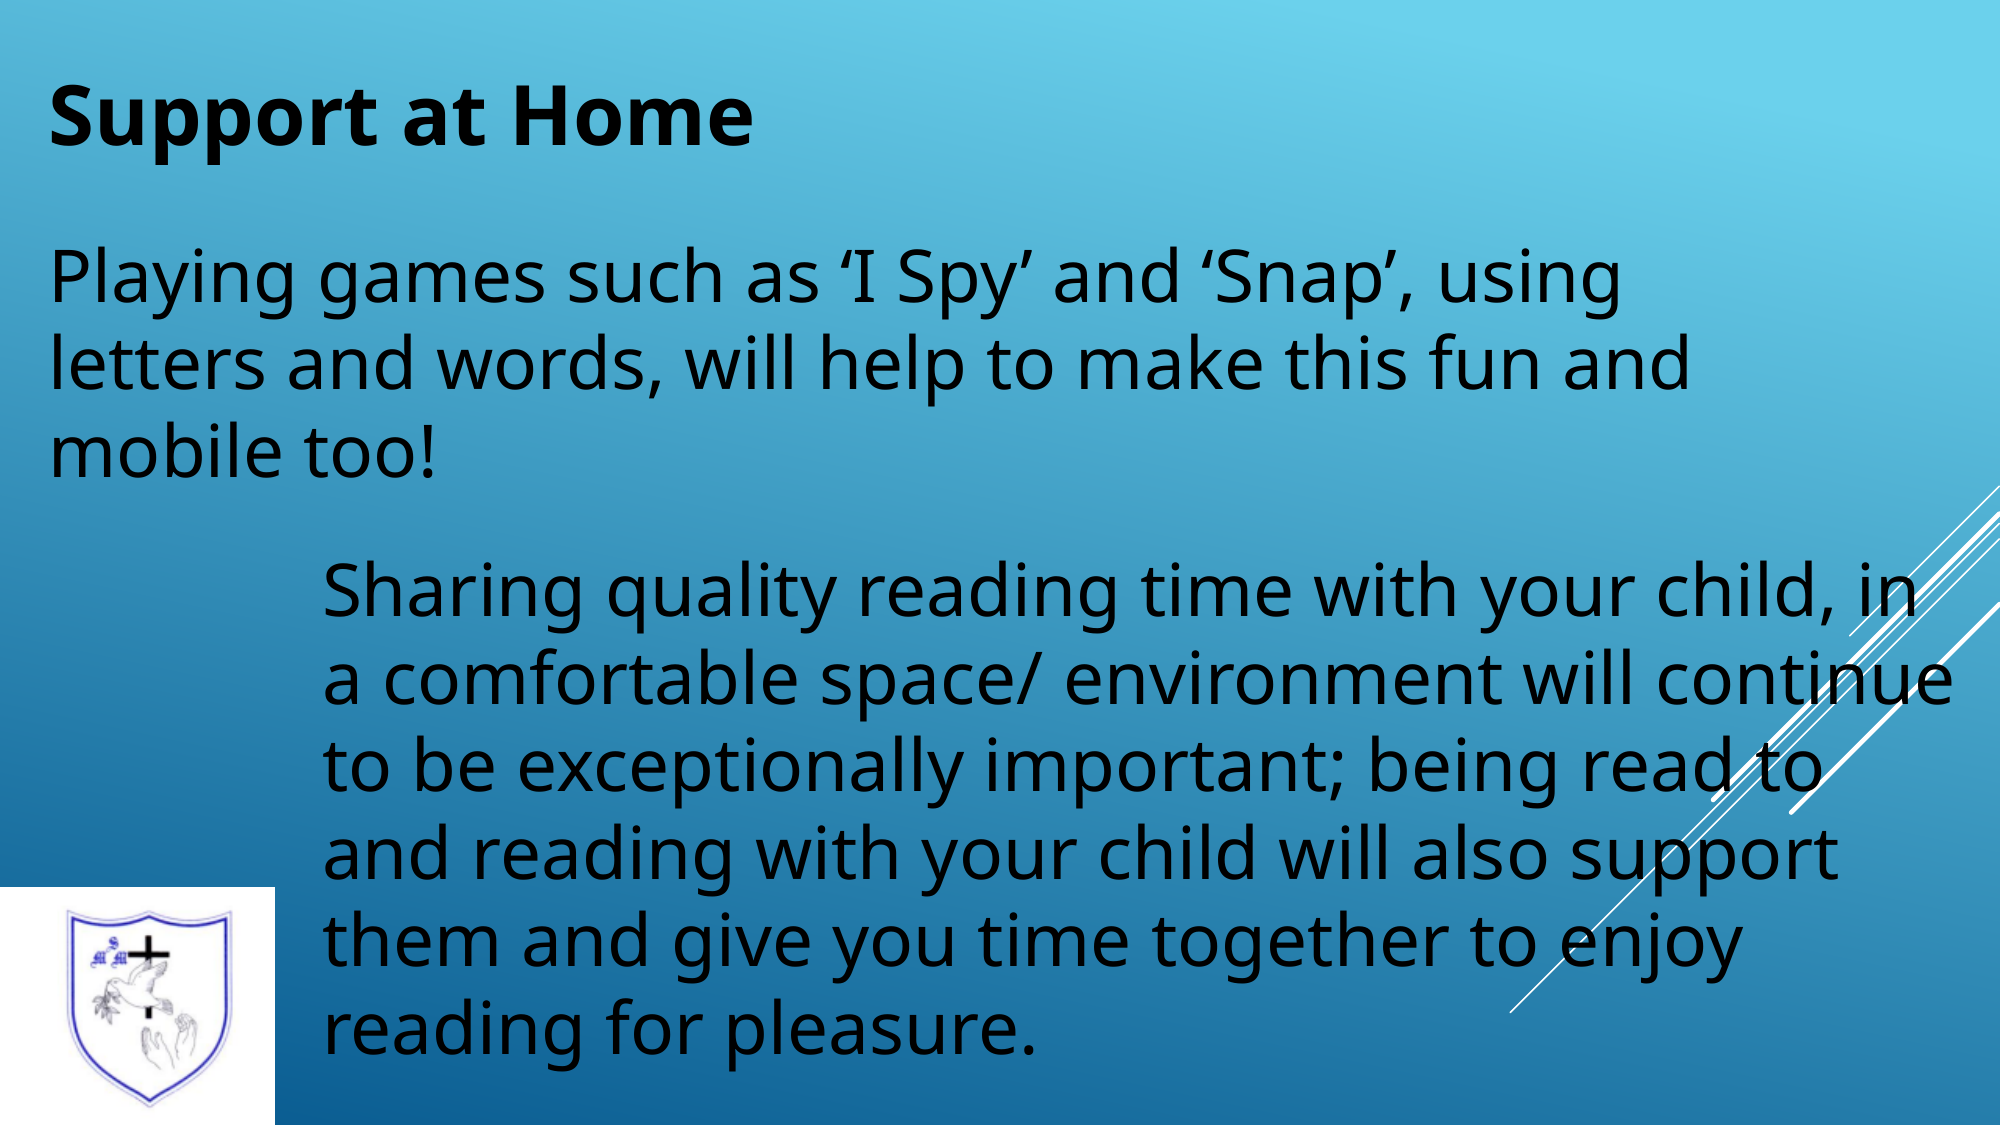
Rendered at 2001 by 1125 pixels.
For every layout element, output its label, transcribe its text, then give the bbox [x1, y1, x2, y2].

text_box Sharing quality reading time with your child, in a comfortable space/ environment will continue to be exceptionally important; being read to and reading with your child will also support them and give you time together to enjoy reading for pleasure. [307, 536, 1975, 1077]
picture [0, 887, 276, 1125]
text_box Playing games such as ‘I Spy’ and ‘Snap’, using letters and words, will help to make this fun and mobile too! [33, 221, 1933, 500]
list Support at Home [33, 0, 2000, 282]
